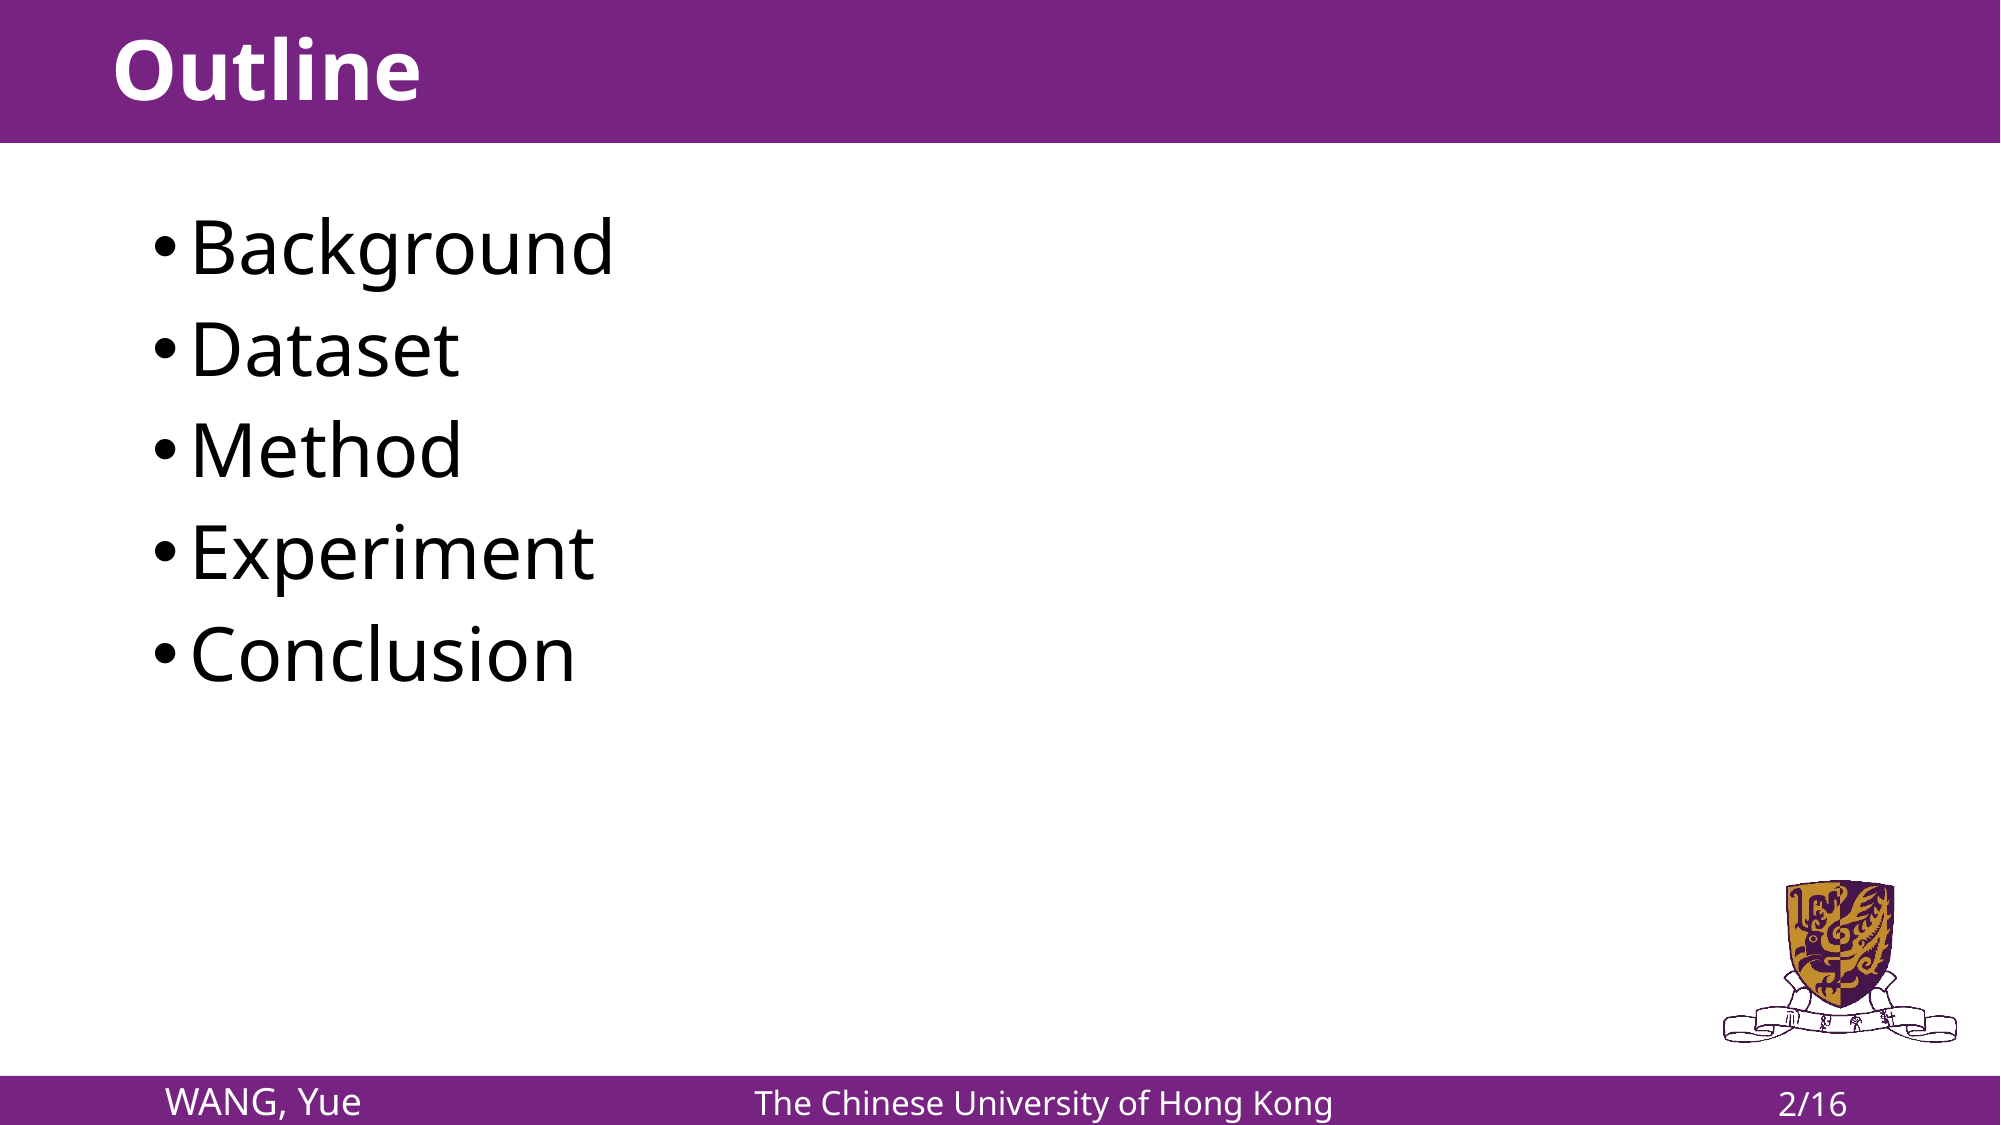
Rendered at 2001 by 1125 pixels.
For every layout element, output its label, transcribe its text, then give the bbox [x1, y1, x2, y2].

title Outline [96, 4, 1808, 143]
list Background Dataset Method Experiment Conclusion [137, 201, 1863, 916]
slide_number 2/16 [1723, 1075, 1863, 1125]
picture [1723, 880, 1957, 1043]
